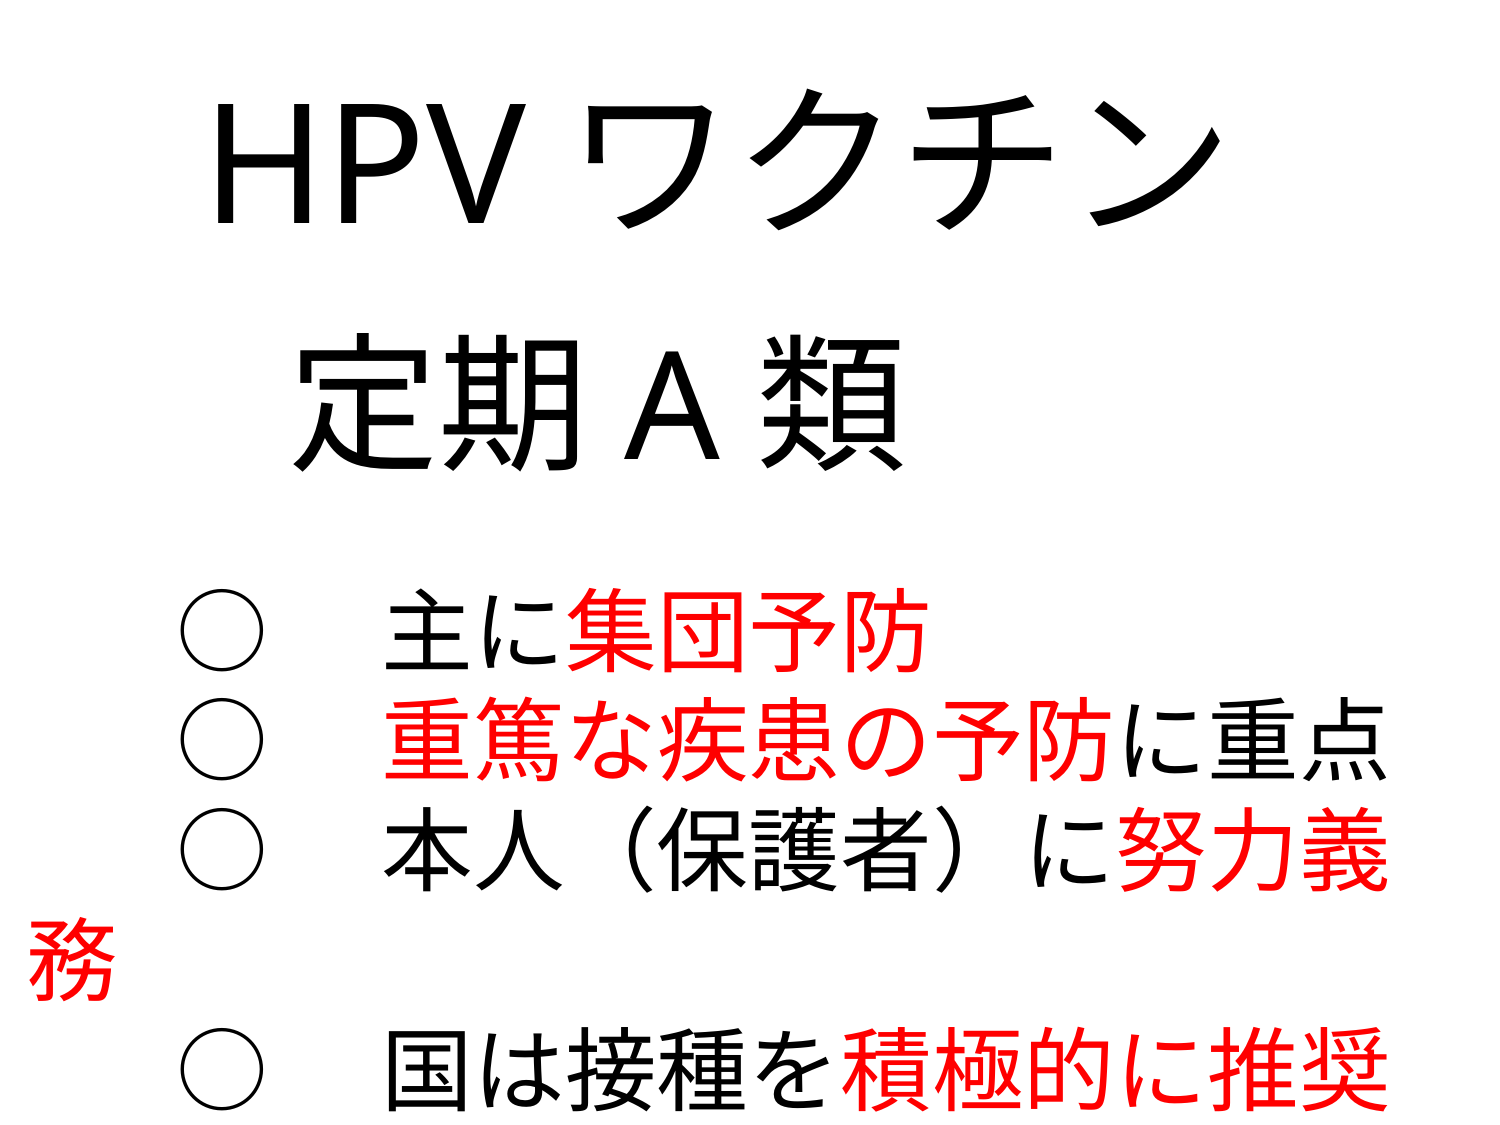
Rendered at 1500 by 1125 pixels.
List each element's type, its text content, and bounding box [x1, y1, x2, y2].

text_box 定期A類 [273, 301, 1072, 435]
text_box HPVワクチン [11, 49, 1483, 264]
text_box ○ 主に集団予防 ○ 重篤な疾患の予防に重点 ○ 本人（保護者）に努力義務 ○ 国は接種を積極的に推奨 [11, 435, 1483, 1125]
